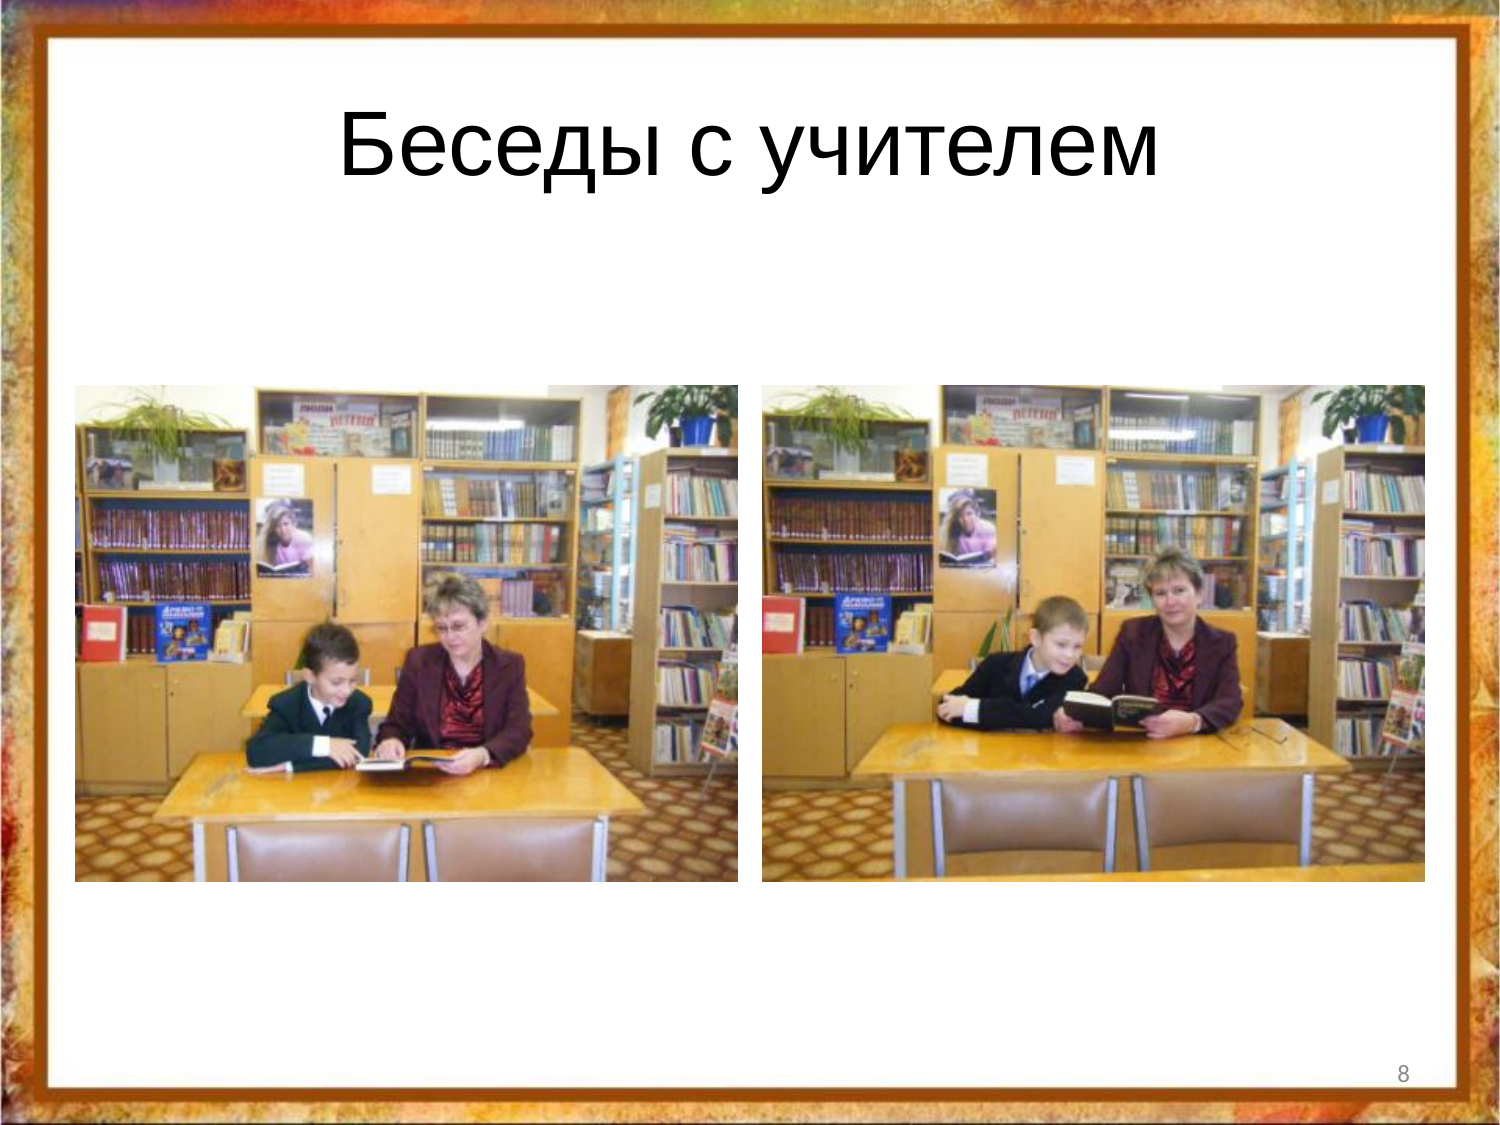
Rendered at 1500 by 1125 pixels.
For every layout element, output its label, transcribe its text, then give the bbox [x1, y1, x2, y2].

title Беседы с учителем [74, 44, 1426, 233]
picture [0, 0, 1500, 1125]
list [762, 384, 1426, 883]
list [74, 384, 738, 883]
slide_number 8 [1074, 1042, 1425, 1103]
